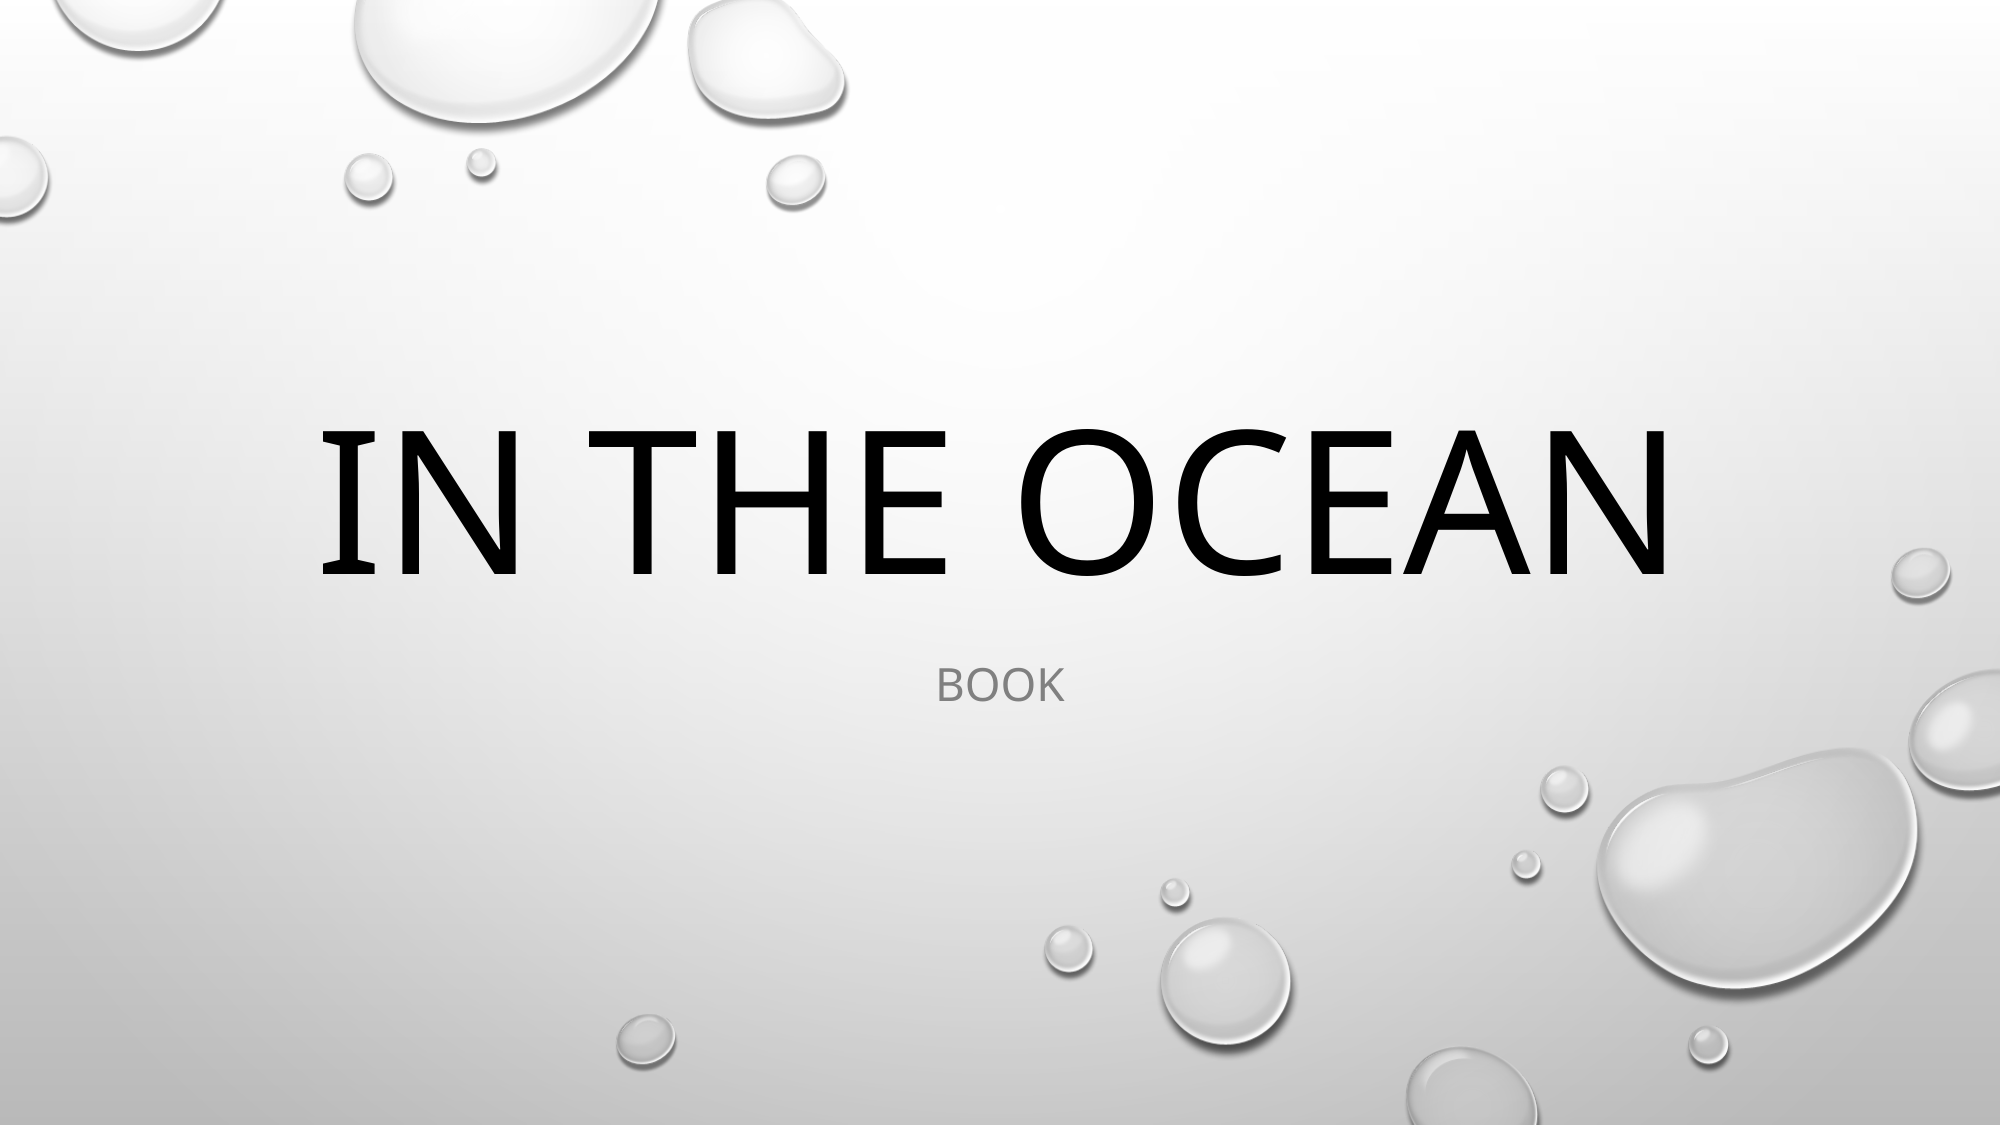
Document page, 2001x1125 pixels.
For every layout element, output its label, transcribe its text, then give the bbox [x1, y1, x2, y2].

title In The Ocean [287, 213, 1713, 625]
subtitle Book [287, 637, 1713, 863]
picture [0, 0, 2000, 1125]
